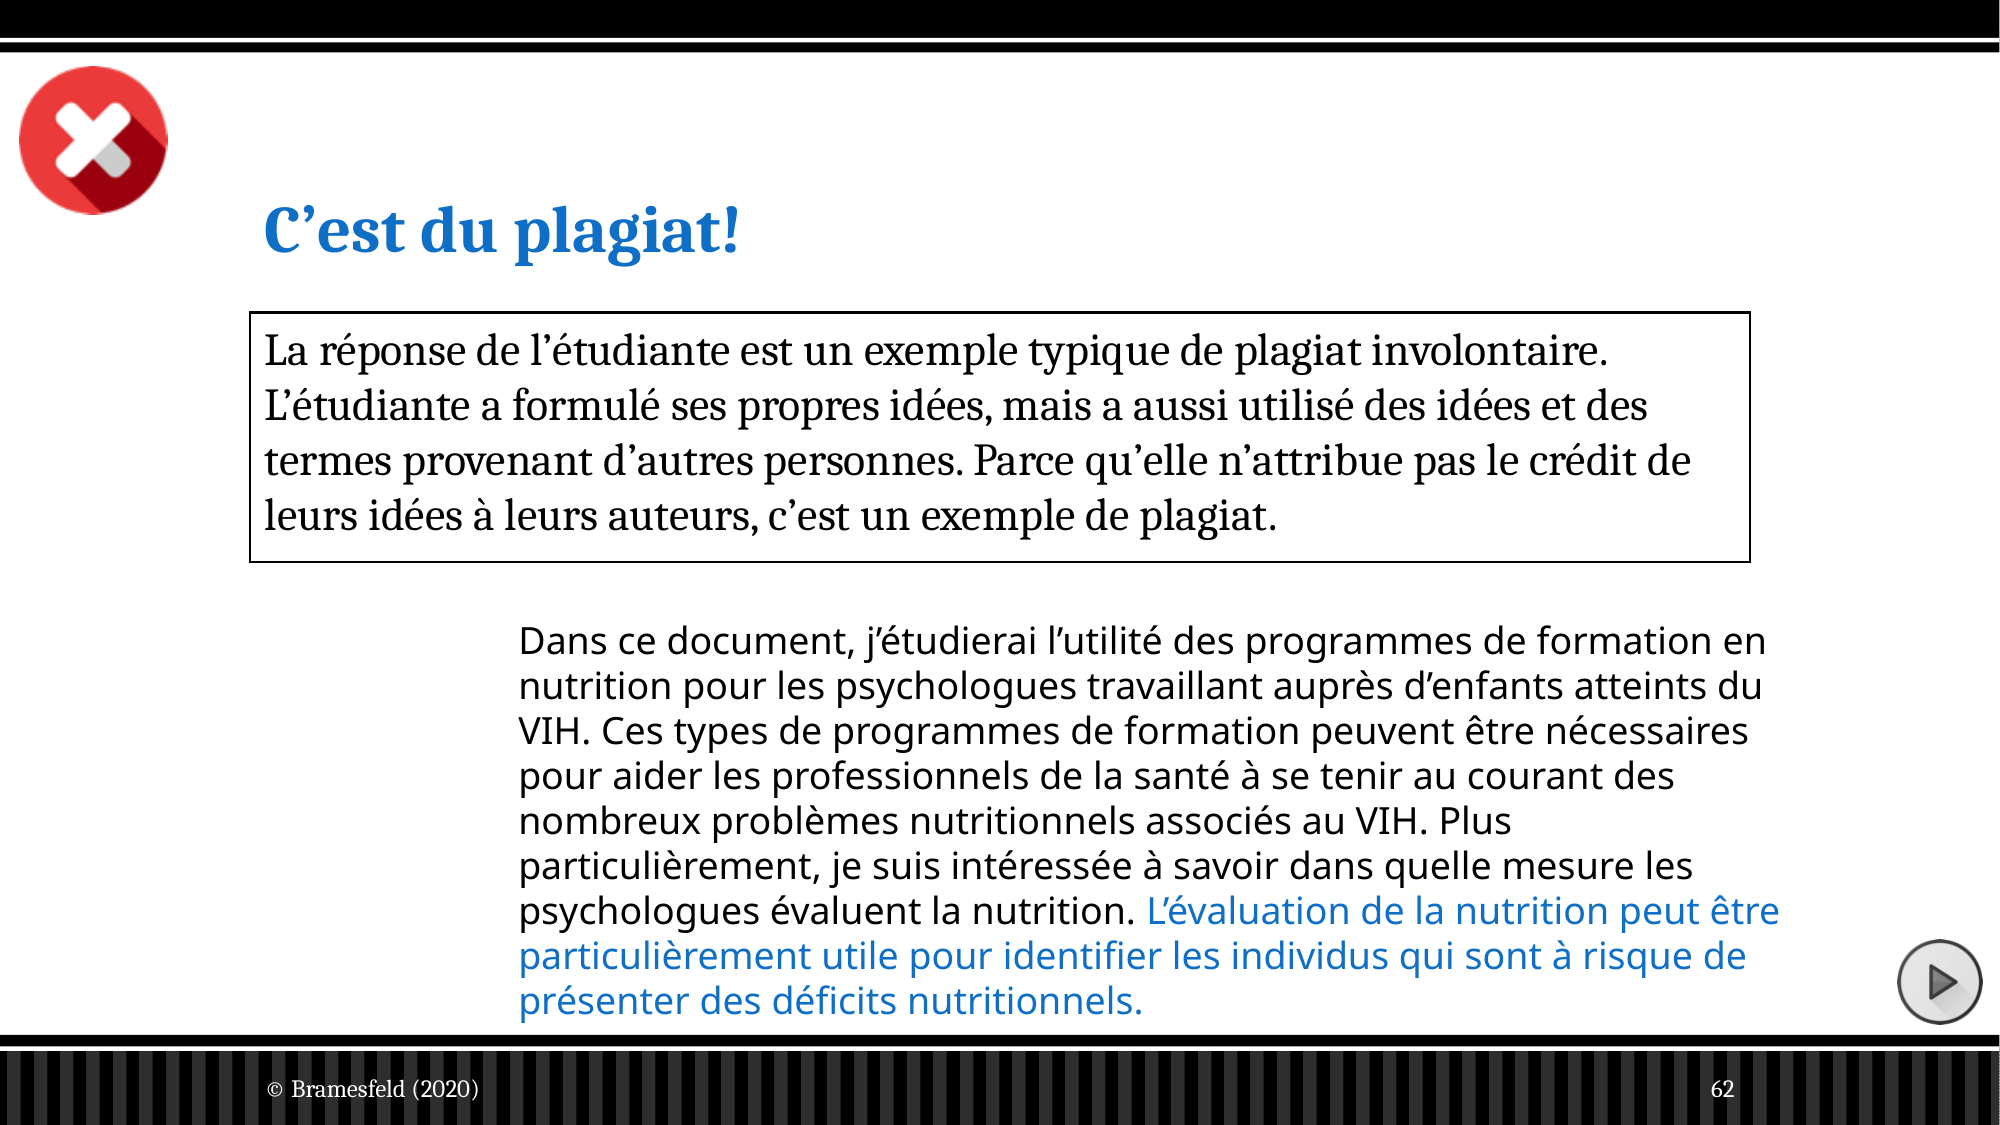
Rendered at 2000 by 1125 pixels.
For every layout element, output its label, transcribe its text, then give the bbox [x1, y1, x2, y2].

text_box Dans ce document, j’étudierai l’utilité des programmes de formation en nutrition pour les psychologues travaillant auprès d’enfants atteints du VIH. Ces types de programmes de formation peuvent être nécessaires pour aider les professionnels de la santé à se tenir au courant des nombreux problèmes nutritionnels associés au VIH. Plus particulièrement, je suis intéressée à savoir dans quelle mesure les psychologues évaluent la nutrition. L’évaluation de la nutrition peut être particulièrement utile pour identifier les individus qui sont à risque de présenter des déficits nutritionnels. [503, 609, 1803, 1030]
title C’est du plagiat! [249, 99, 1750, 275]
slide_number 62 [1596, 1069, 1750, 1107]
picture [18, 65, 168, 215]
picture [1896, 938, 1984, 1026]
list La réponse de l’étudiante est un exemple typique de plagiat involontaire. L’étudiante a formulé ses propres idées, mais a aussi utilisé des idées et des termes provenant d’autres personnes. Parce qu’elle n’attribue pas le crédit de leurs idées à leurs auteurs, c’est un exemple de plagiat. [247, 310, 1752, 565]
